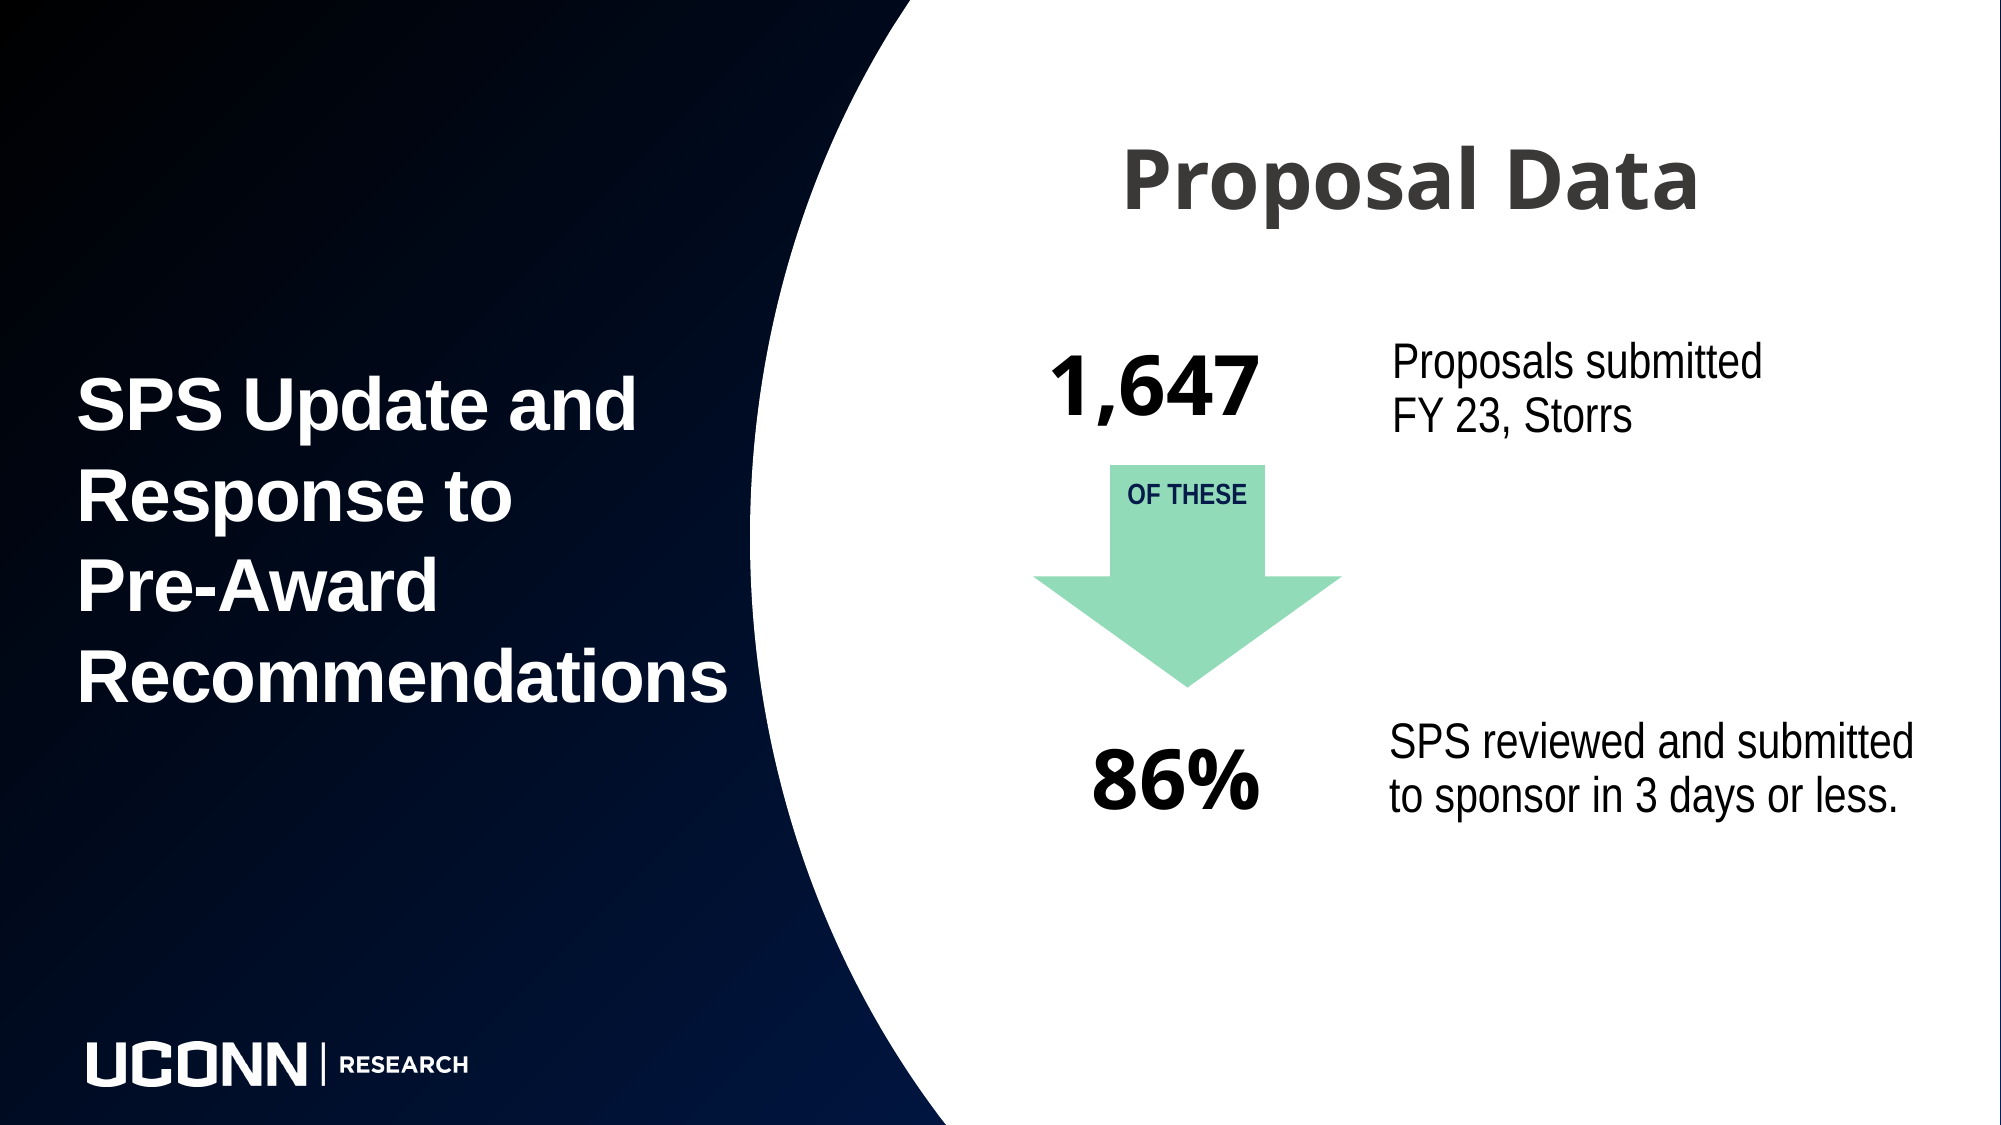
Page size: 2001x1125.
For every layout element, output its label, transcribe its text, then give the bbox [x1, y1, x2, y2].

text_box SPS Update and Response to Pre-Award Recommendations [61, 347, 746, 725]
text_box SPS reviewed and submitted to sponsor in 3 days or less. [1374, 708, 1963, 900]
text_box [748, 0, 2000, 1125]
text_box 1,647 [1032, 325, 1343, 440]
text_box Proposal Data [1105, 130, 1814, 283]
picture [87, 1041, 469, 1087]
text_box 86% [1077, 718, 1315, 834]
text_box Proposals submitted FY 23, Storrs [1377, 328, 2000, 465]
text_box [1032, 465, 1343, 688]
